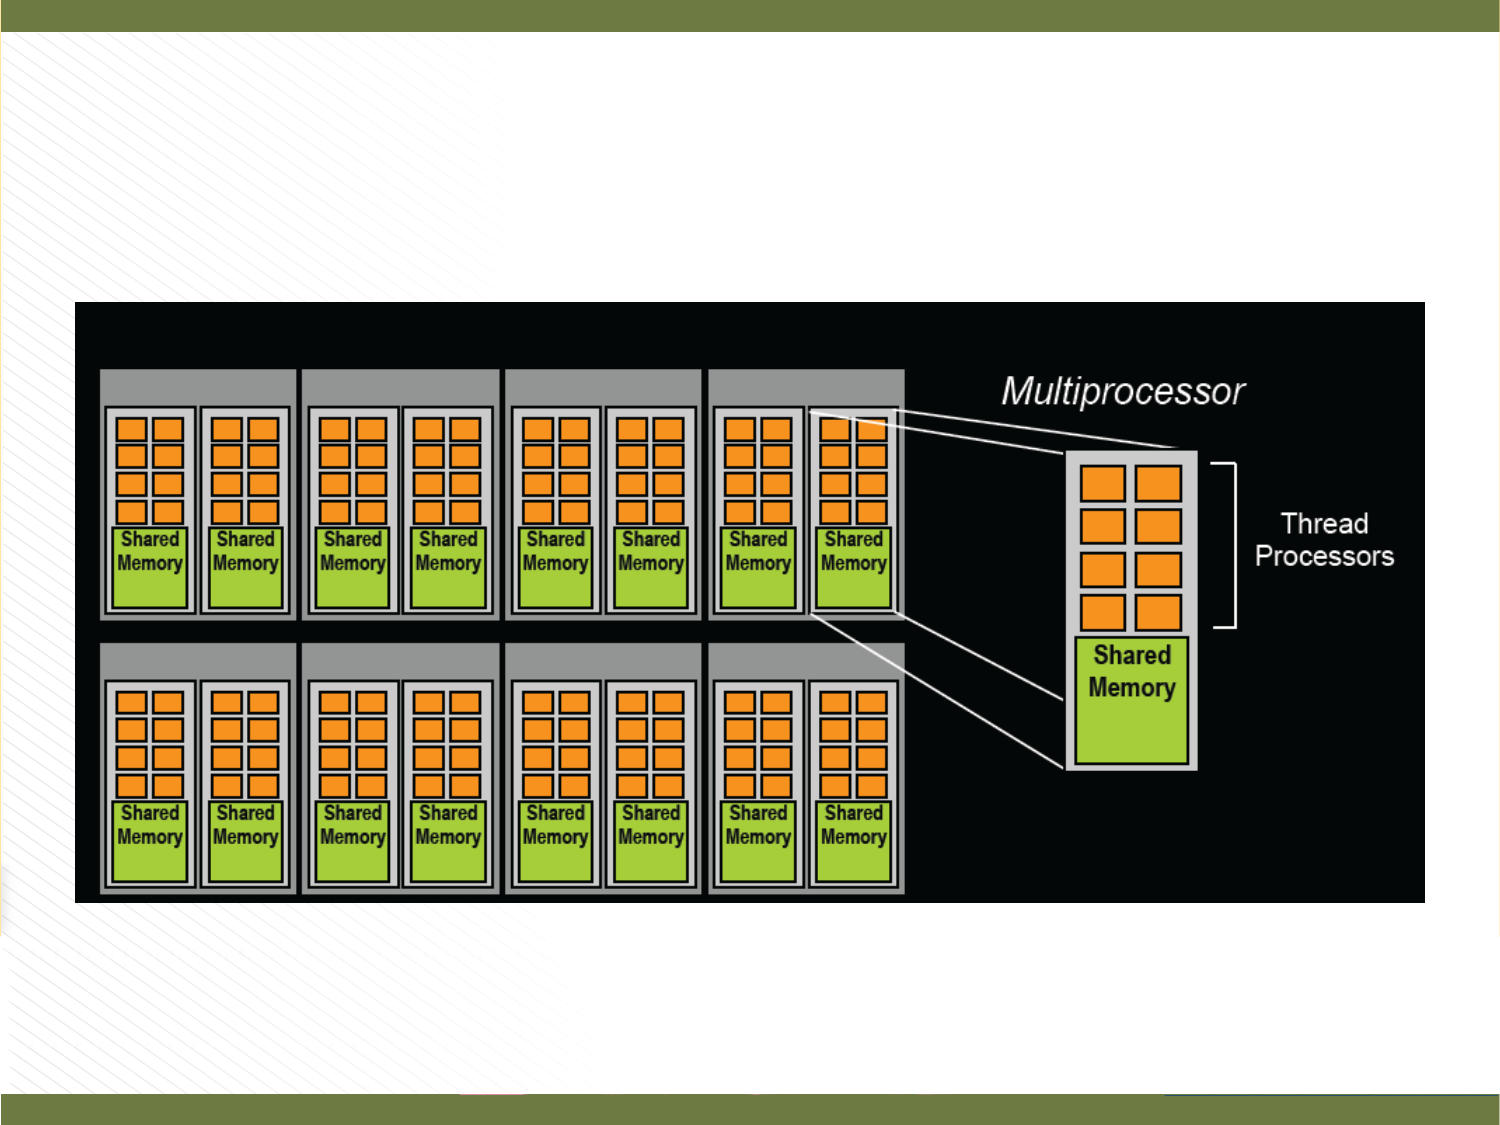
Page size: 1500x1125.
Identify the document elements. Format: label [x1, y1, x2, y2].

picture [0, 0, 1500, 1125]
list [74, 302, 1426, 903]
